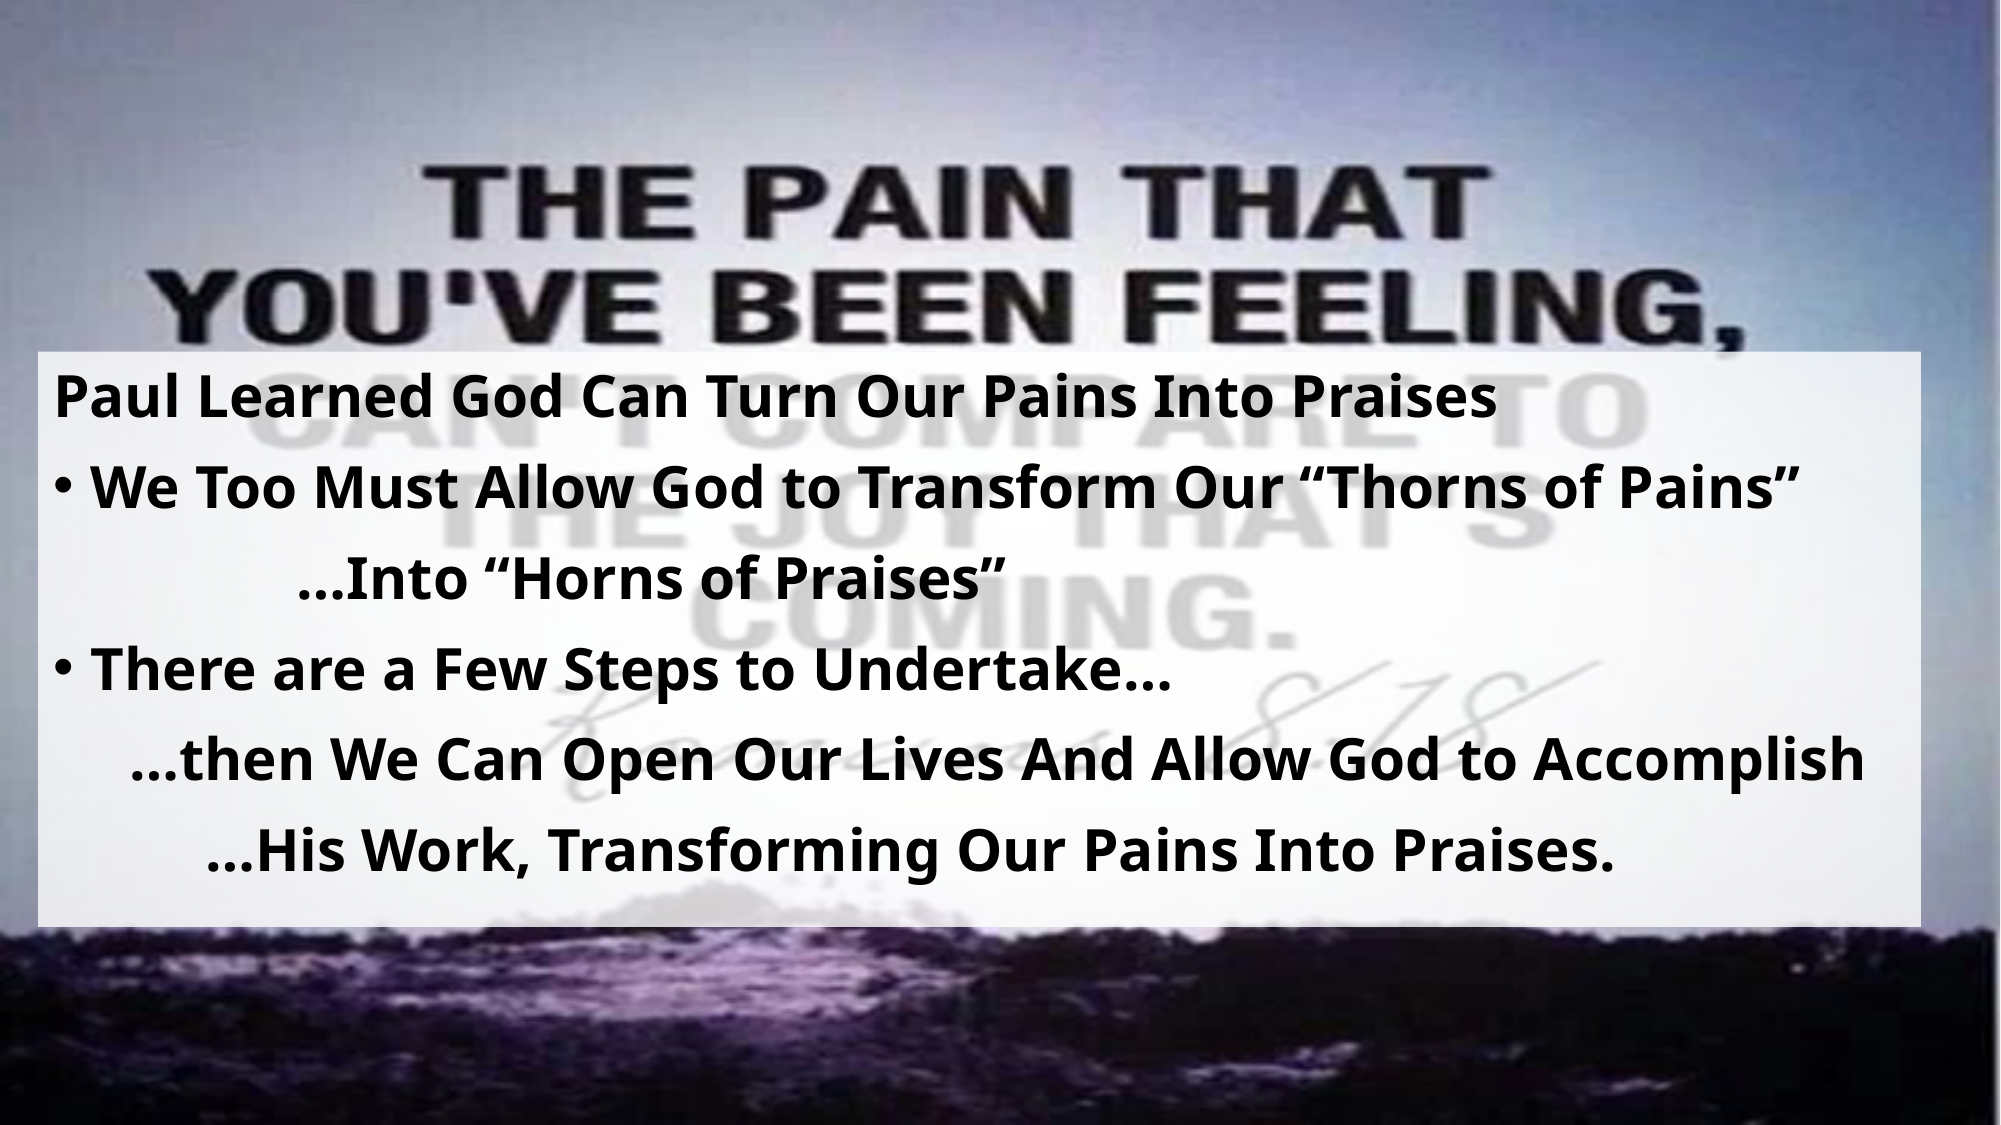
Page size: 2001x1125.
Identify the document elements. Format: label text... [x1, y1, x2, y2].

picture [0, 0, 2001, 1125]
list Paul Learned God Can Turn Our Pains Into Praises We Too Must Allow God to Transform Our “Thorns of Pains” …Into “Horns of Praises” There are a Few Steps to Undertake… …then We Can Open Our Lives And Allow God to Accomplish …His Work, Transforming Our Pains Into Praises. [38, 351, 1921, 927]
